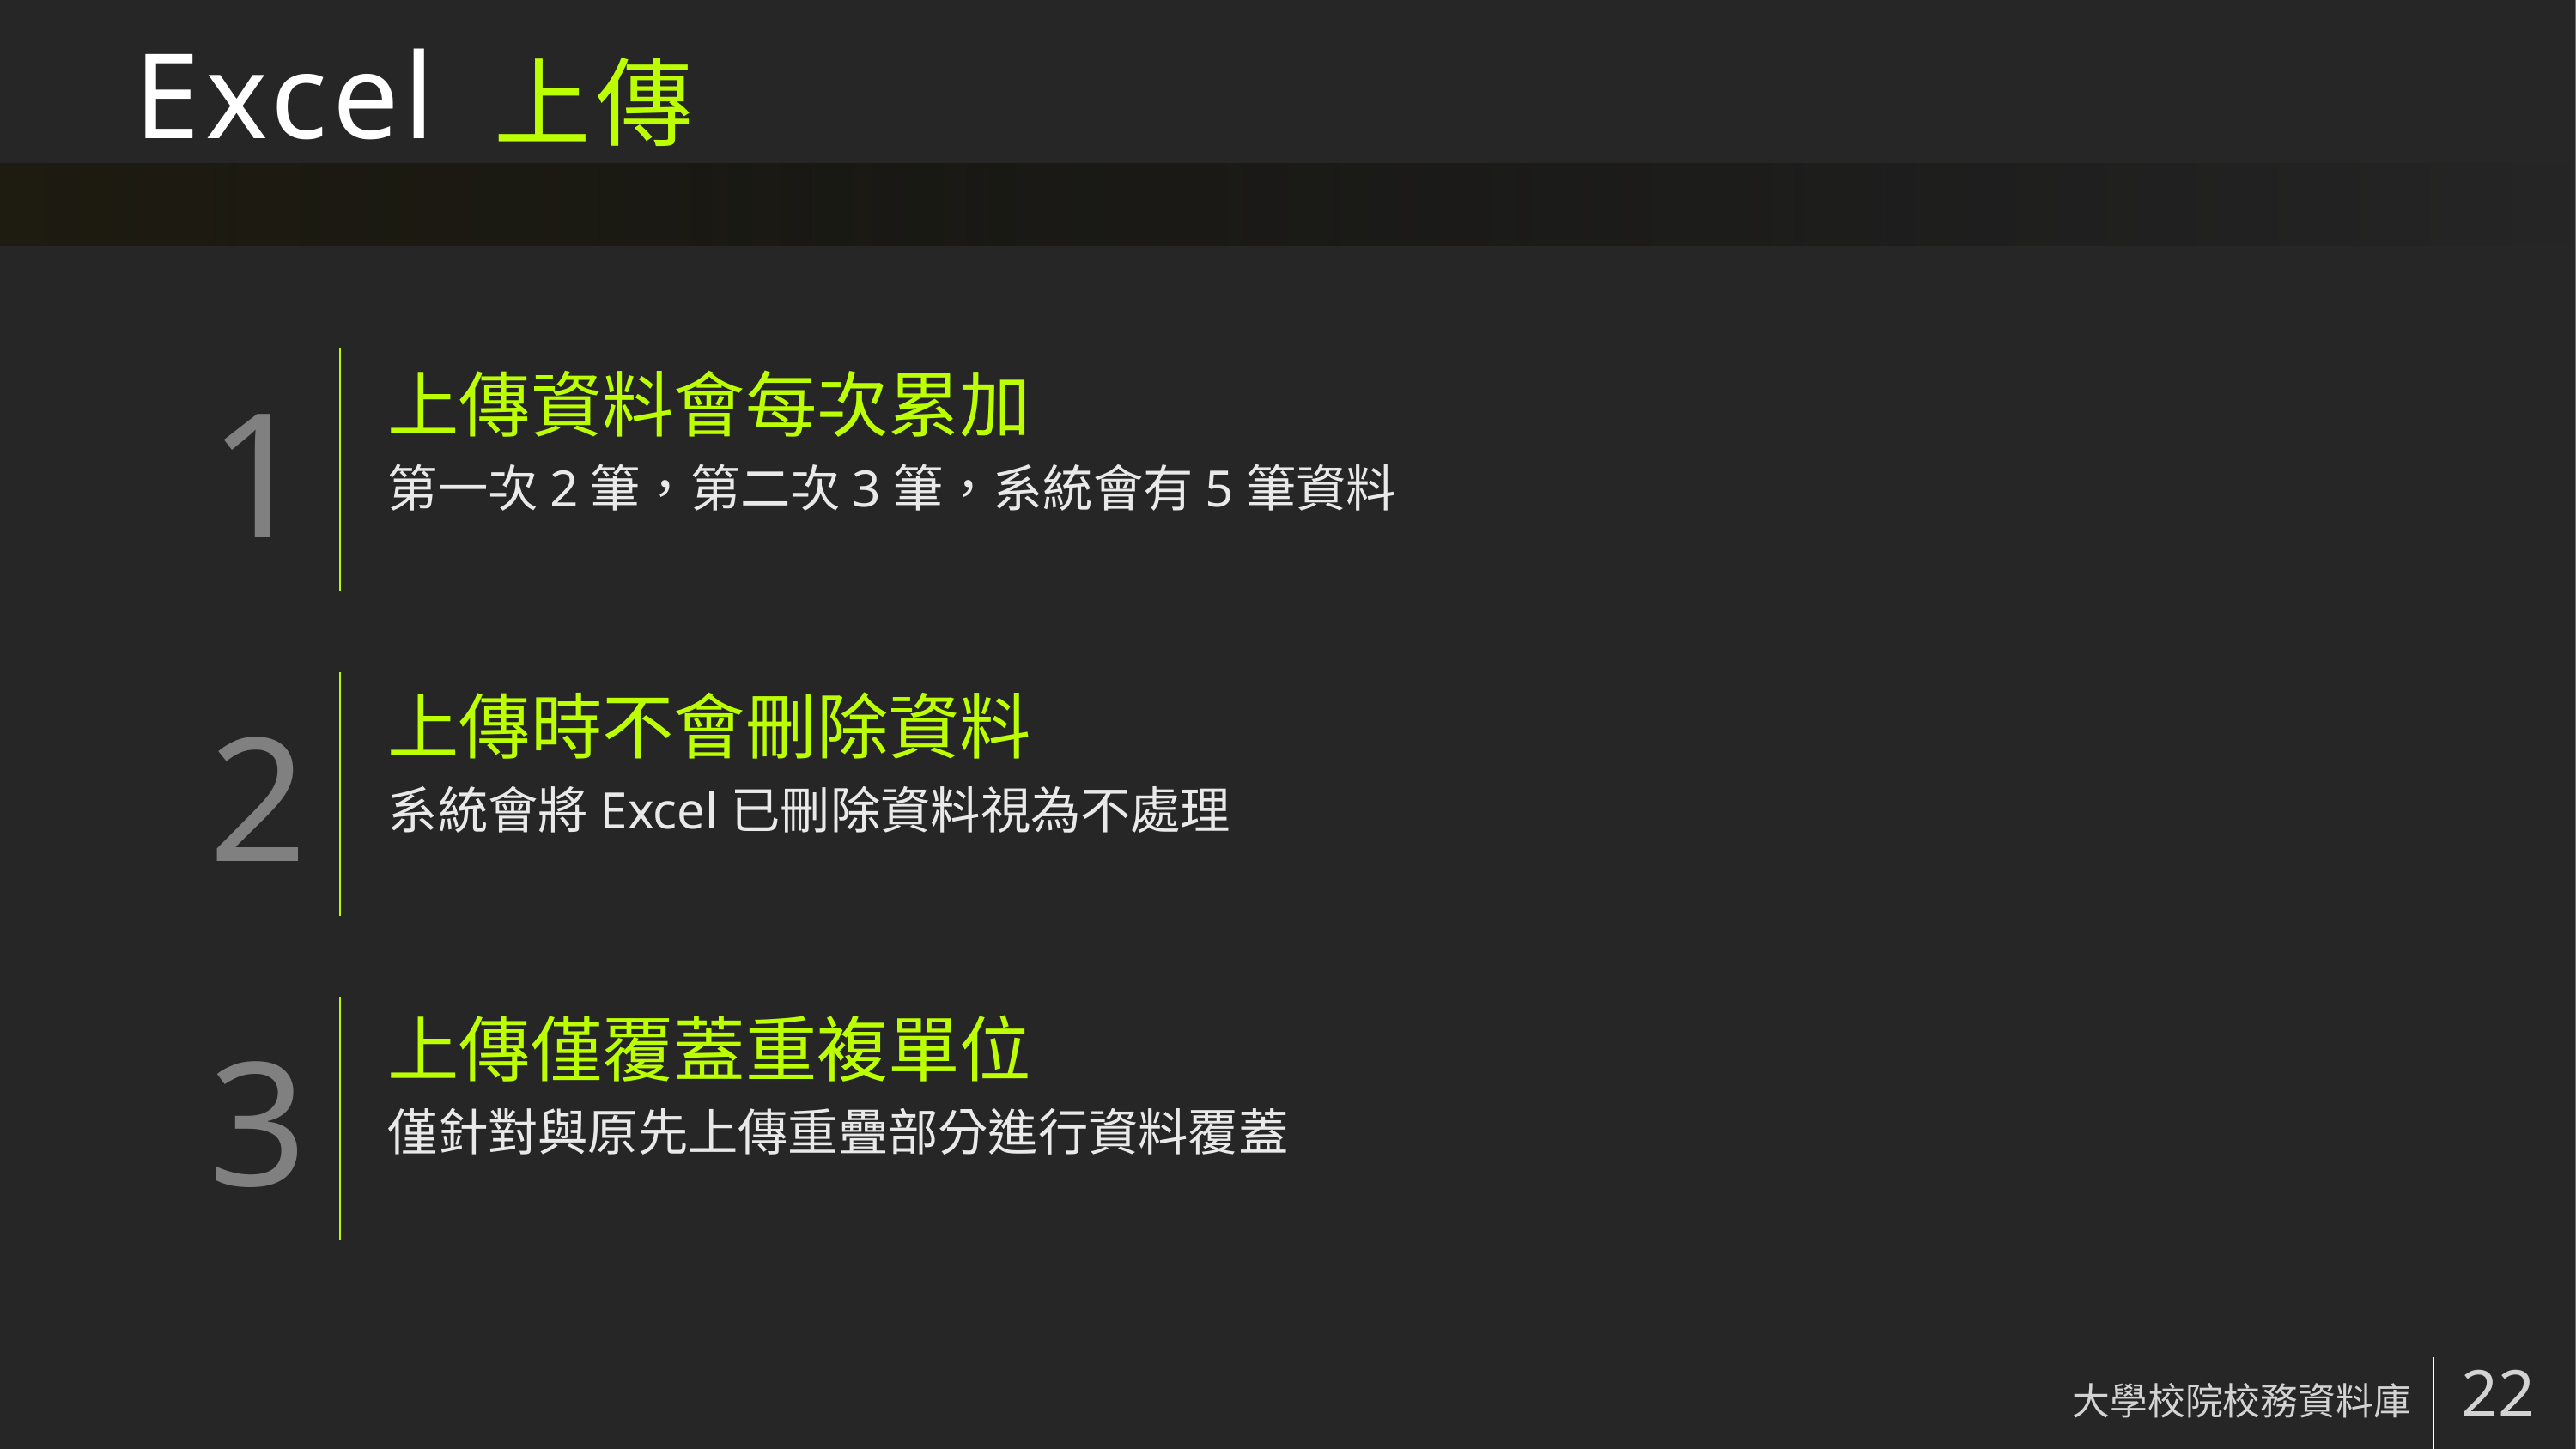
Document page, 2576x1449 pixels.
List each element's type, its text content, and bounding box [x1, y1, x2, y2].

title Excel 上傳 [111, 0, 2430, 174]
slide_number 22 [2438, 1357, 2576, 1434]
list 系統會將Excel已刪除資料視為不處理 [364, 767, 2414, 940]
list 第一次2筆，第二次3筆，系統會有5筆資料 [364, 445, 2414, 618]
list 僅針對與原先上傳重疊部分進行資料覆蓋 [364, 1088, 2414, 1262]
list 上傳時不會刪除資料 [364, 658, 2414, 767]
list 上傳僅覆蓋重複單位 [364, 979, 2414, 1088]
footer 大學校院校務資料庫 [922, 1356, 2434, 1434]
list 上傳資料會每次累加 [364, 336, 2414, 445]
